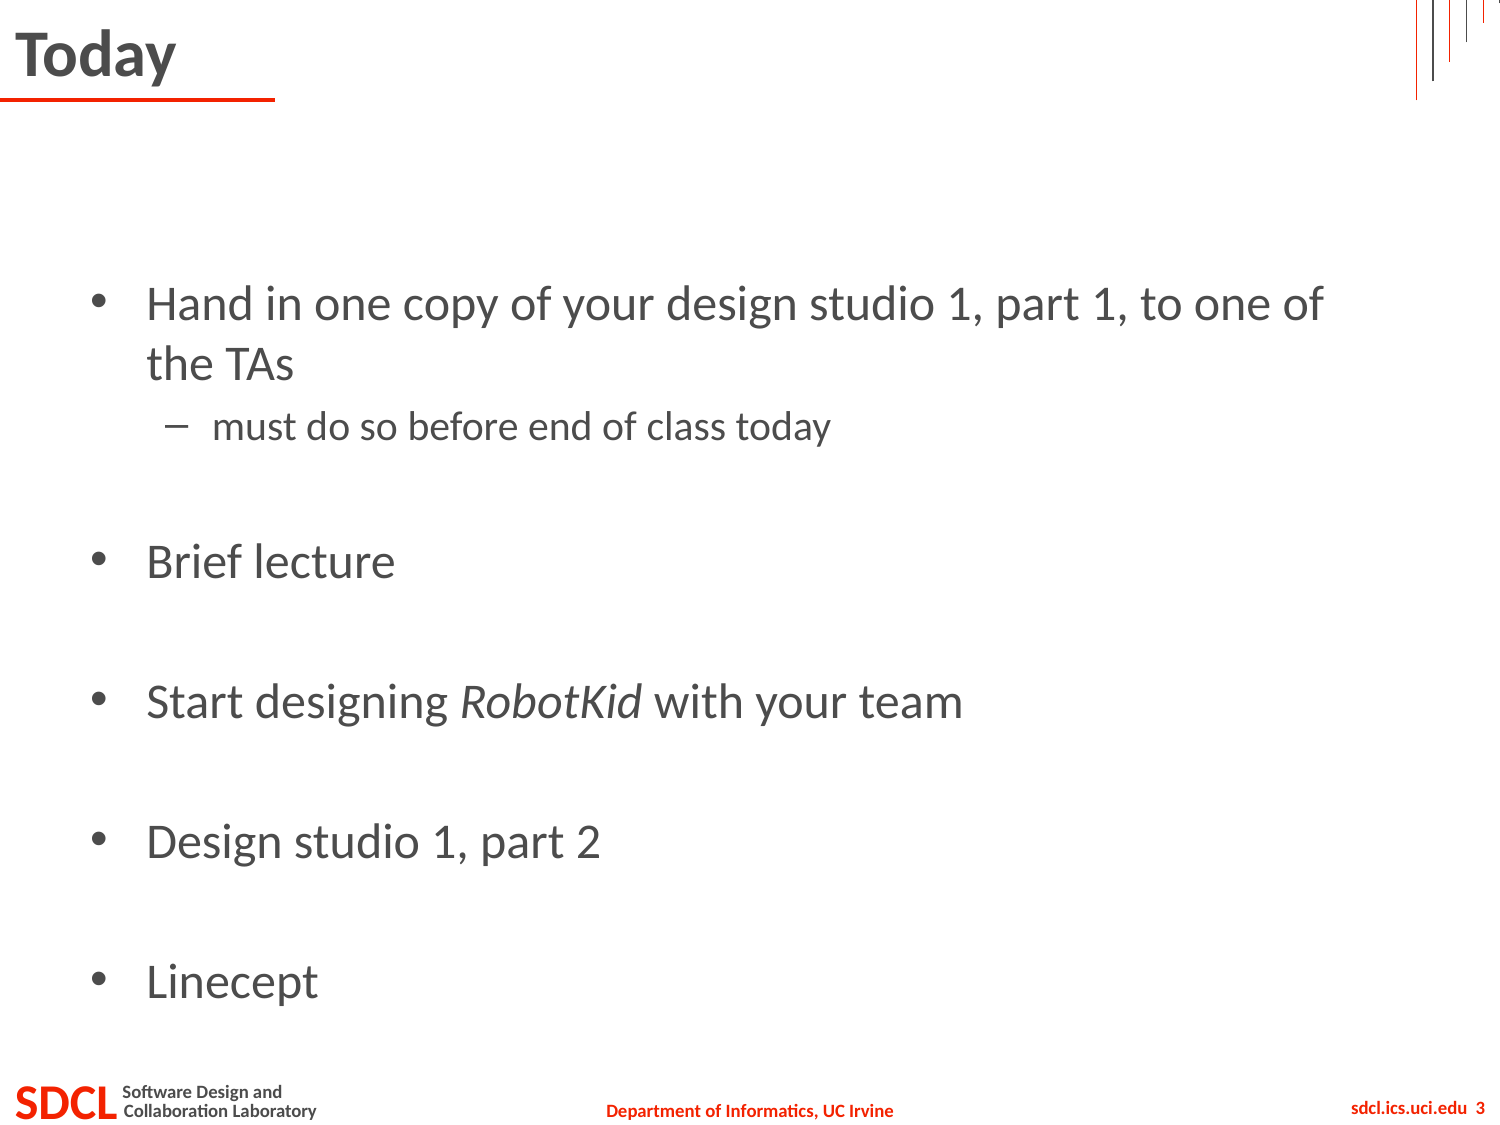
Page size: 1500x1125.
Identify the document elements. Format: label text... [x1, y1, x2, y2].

list Hand in one copy of your design studio 1, part 1, to one of the TAs must do so before end of class today Brief lecture Start designing RobotKid with your team Design studio 1, part 2 Linecept [75, 262, 1417, 1038]
title Today [0, 0, 1350, 100]
